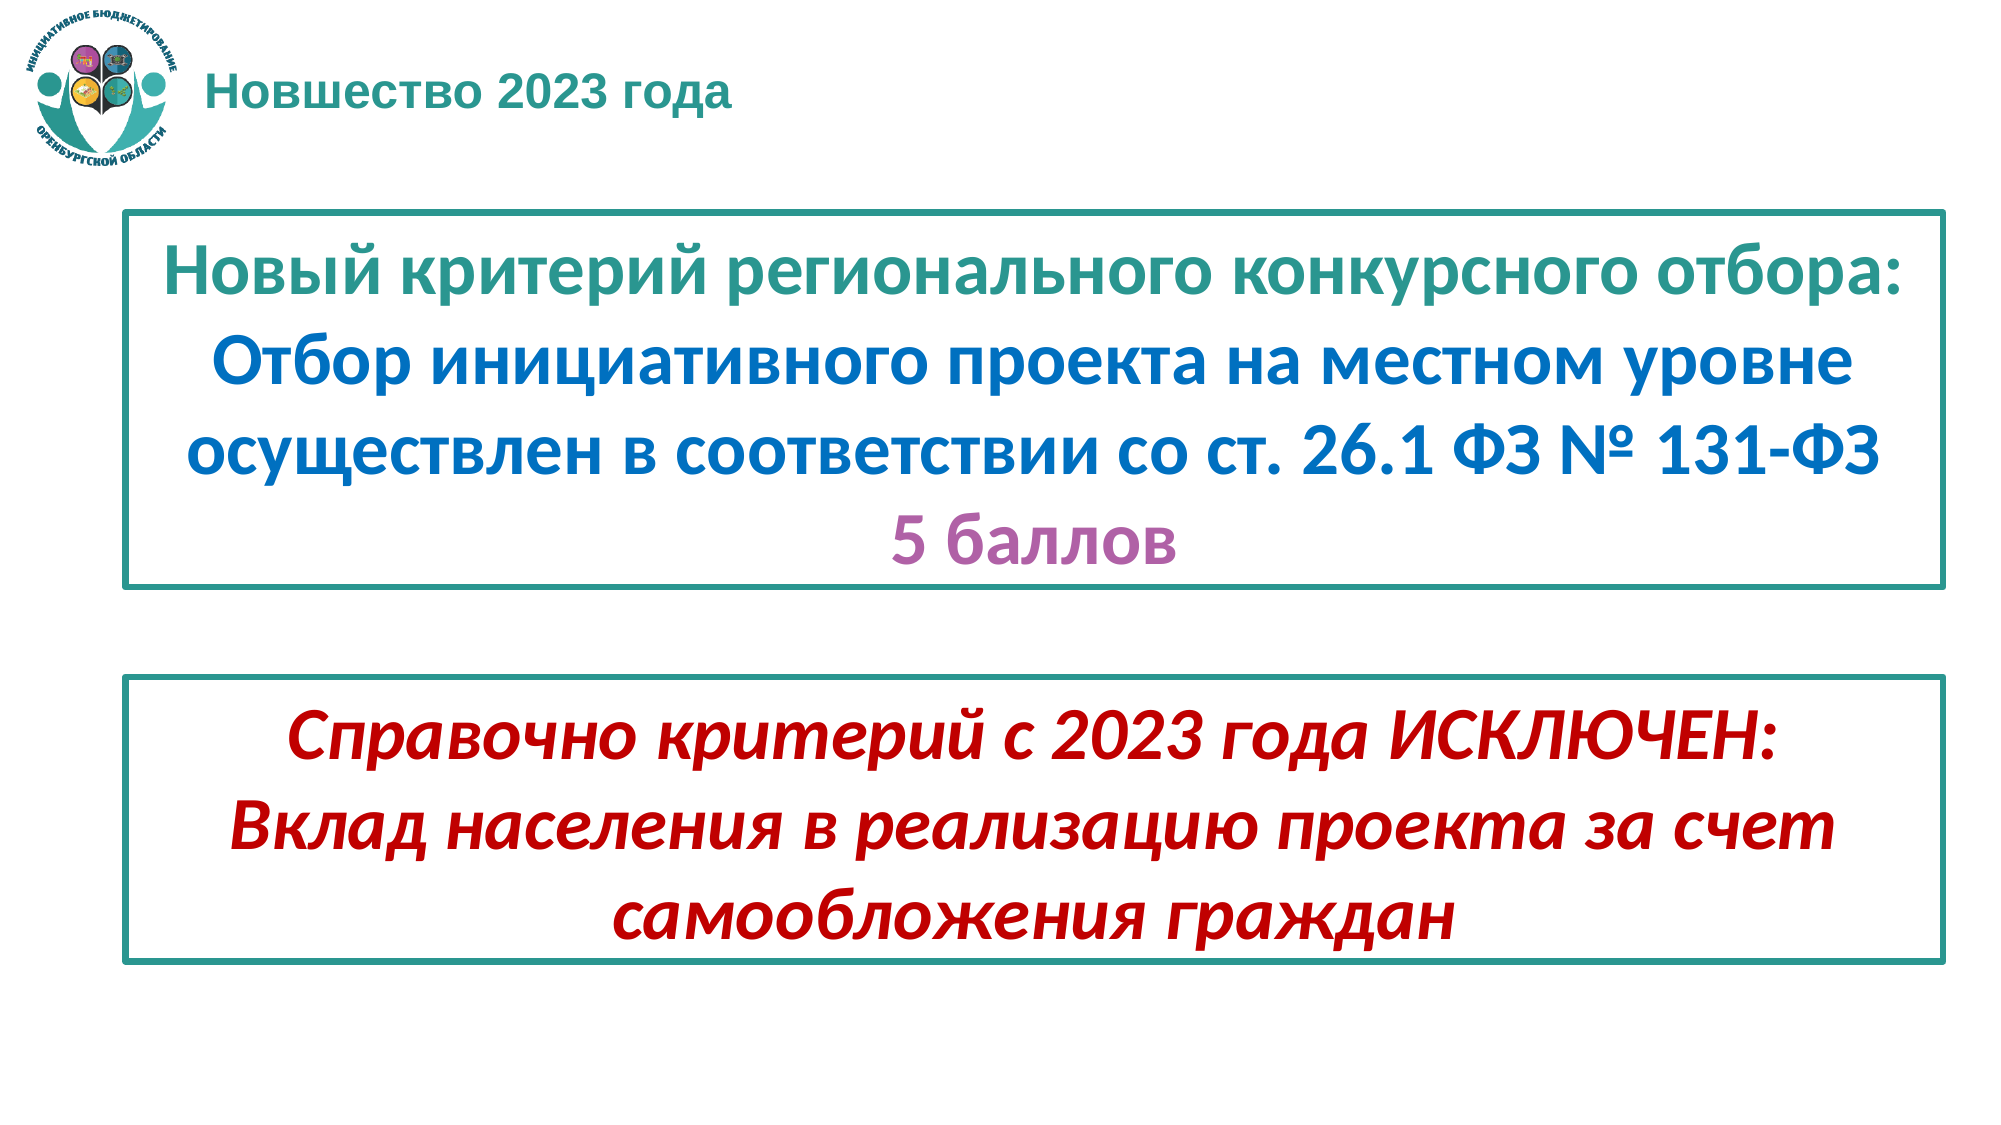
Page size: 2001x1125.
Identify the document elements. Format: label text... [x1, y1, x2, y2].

text_box Новый критерий регионального конкурсного отбора: Отбор инициативного проекта на местном уровне осуществлен в соответствии со ст. 26.1 ФЗ № 131-ФЗ 5 баллов [125, 212, 1944, 588]
text_box Новшество 2023 года [190, 51, 1663, 126]
text_box Справочно критерий с 2023 года ИСКЛЮЧЕН: Вклад населения в реализацию проекта за счет самообложения граждан [125, 676, 1944, 962]
picture [11, 0, 190, 179]
